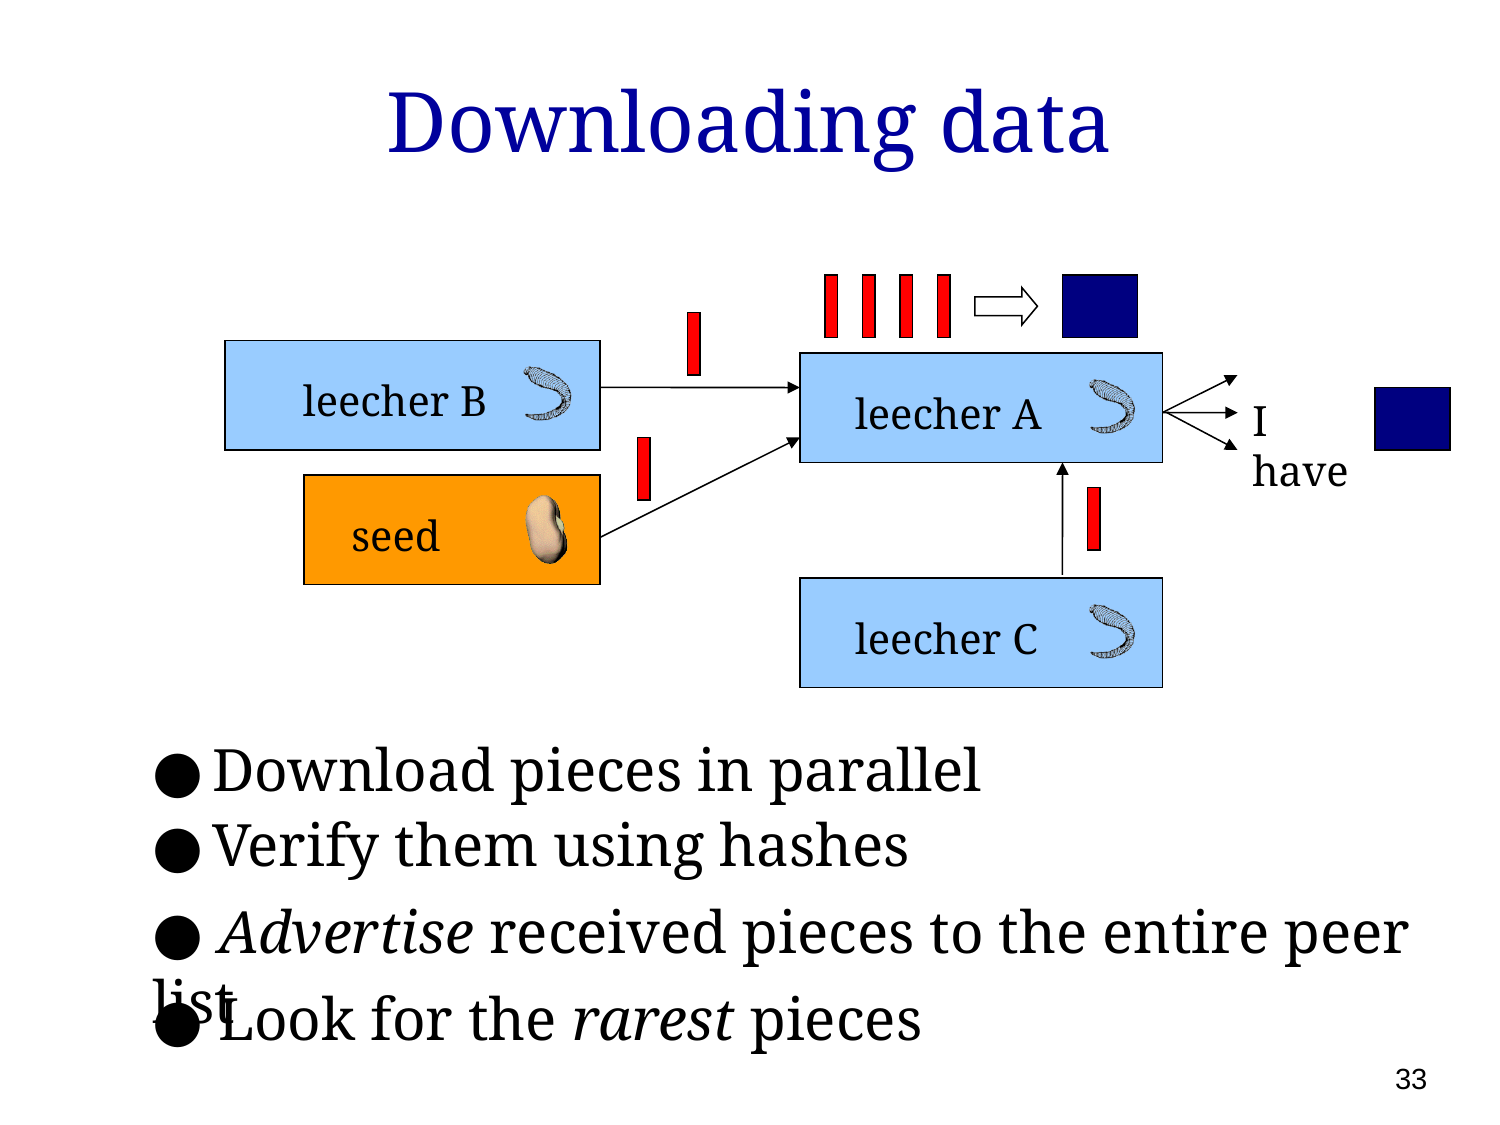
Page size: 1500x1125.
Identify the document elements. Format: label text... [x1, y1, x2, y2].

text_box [799, 352, 1163, 463]
slide_number 33 [1092, 1024, 1443, 1103]
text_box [303, 474, 601, 585]
text_box [687, 312, 700, 375]
text_box ● Download pieces in parallel [137, 725, 1488, 800]
text_box ! [1412, 386, 1488, 450]
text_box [799, 577, 1163, 688]
text_box [604, 381, 794, 394]
text_box [824, 274, 838, 338]
text_box [937, 274, 950, 338]
text_box ● Advertise received pieces to the entire peer list [137, 887, 1488, 975]
text_box [1374, 387, 1450, 450]
text_box [1056, 472, 1069, 575]
text_box [605, 437, 794, 536]
text_box ● Verify them using hashes [137, 800, 1488, 885]
text_box [974, 287, 1038, 325]
text_box [899, 274, 913, 338]
text_box [862, 274, 875, 338]
text_box ● Look for the rarest pieces [137, 975, 1488, 1060]
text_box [224, 340, 601, 451]
text_box [1062, 274, 1138, 338]
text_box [1166, 374, 1238, 451]
title Downloading data [74, 47, 1426, 191]
text_box I have [1241, 386, 1388, 450]
text_box [1087, 487, 1100, 550]
text_box [637, 437, 650, 500]
